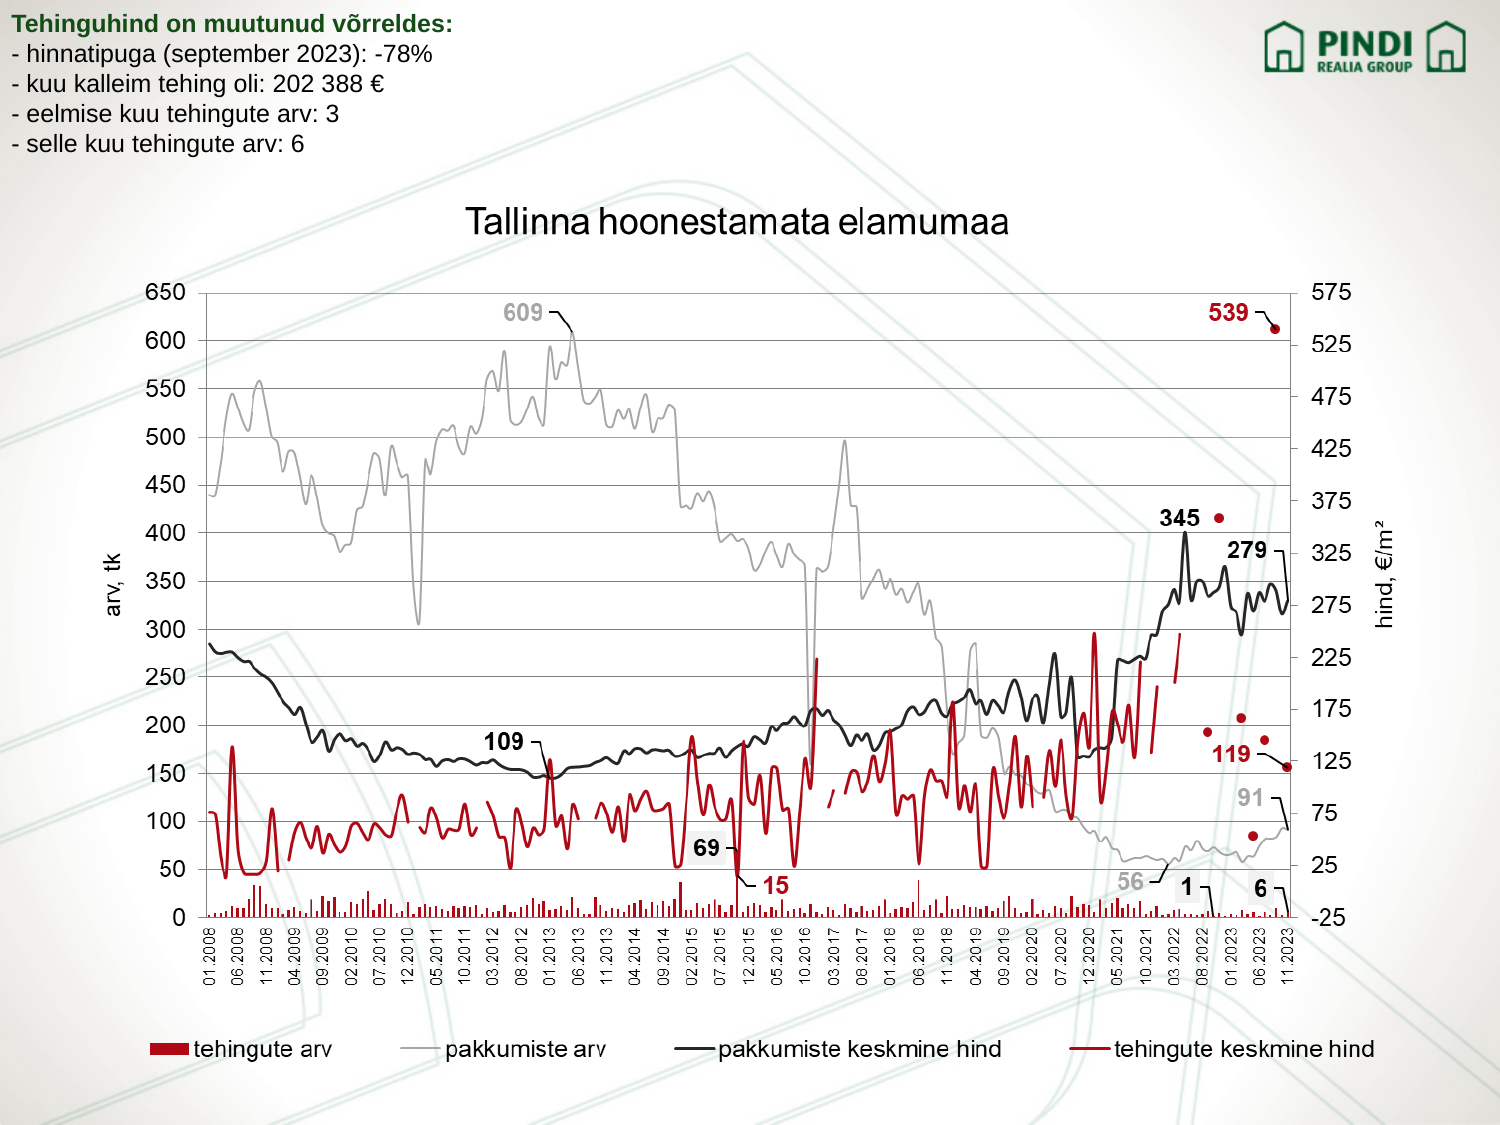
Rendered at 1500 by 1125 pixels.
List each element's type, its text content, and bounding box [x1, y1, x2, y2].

text_box Tehinguhind on muutunud võrreldes: - hinnatipuga (september 2023): -78% - kuu kalleim tehing oli: 202 388 € - eelmise kuu tehingute arv: 3 - selle kuu tehingute arv: 6 [0, 0, 1481, 165]
picture [0, 0, 1500, 1125]
